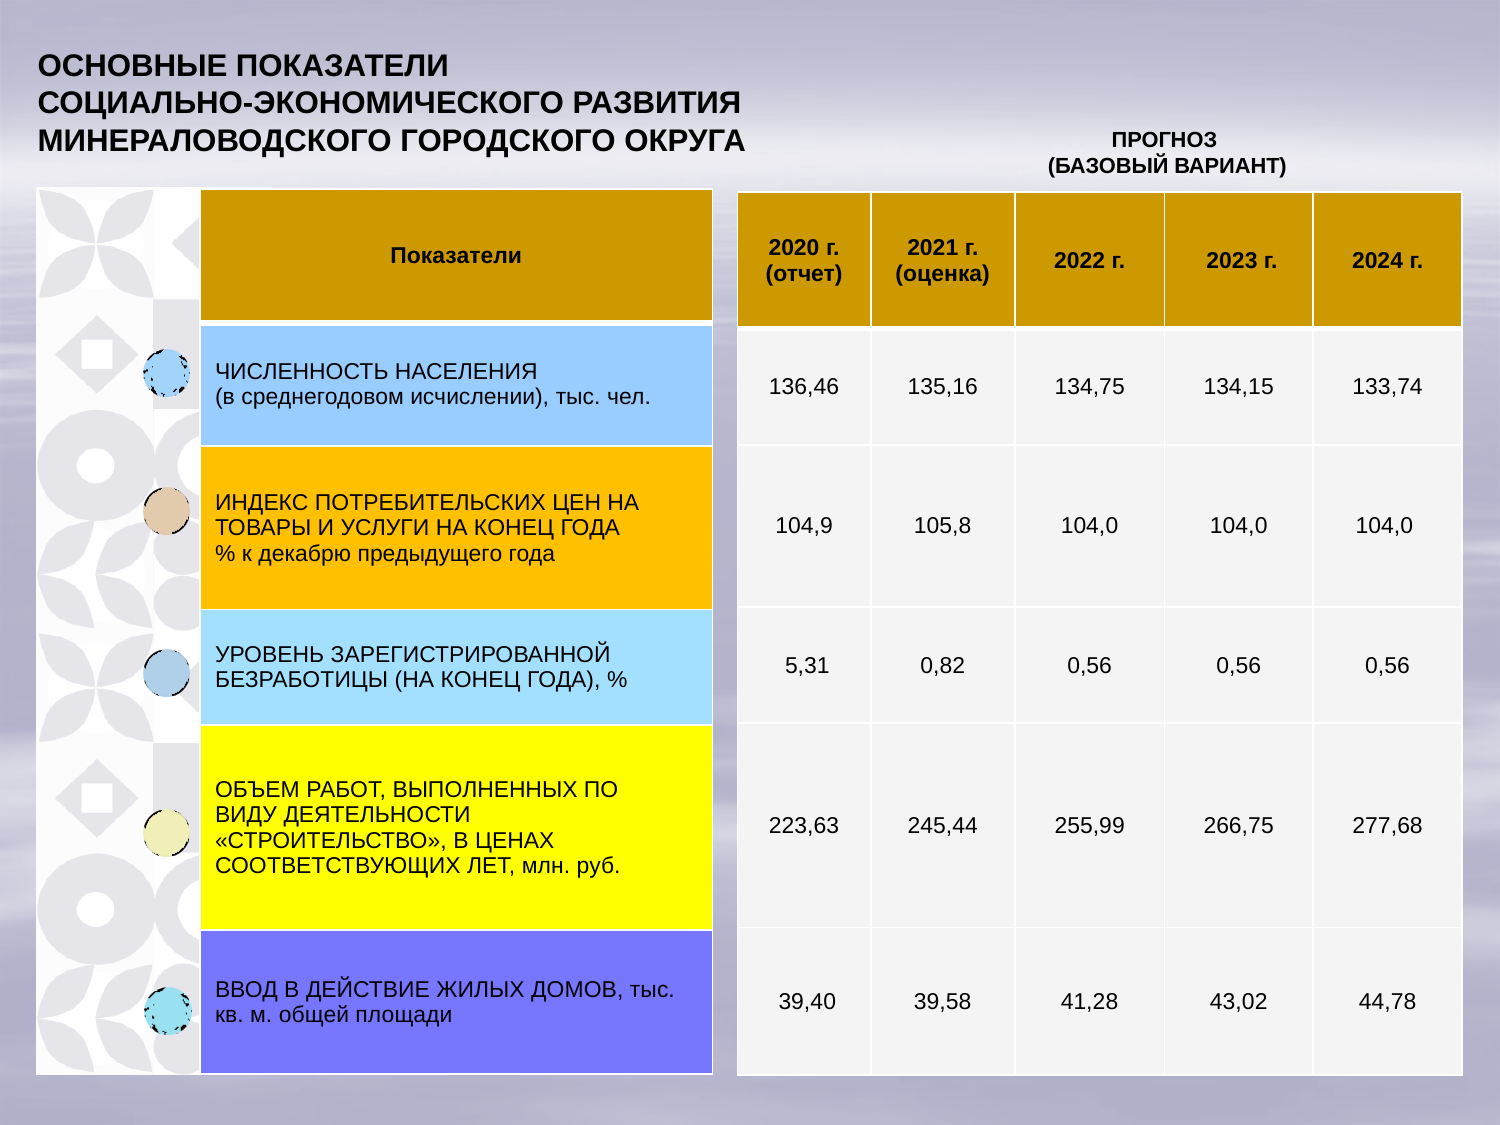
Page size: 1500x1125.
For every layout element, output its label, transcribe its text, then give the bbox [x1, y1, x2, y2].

table_cell 255,99 [1016, 724, 1164, 927]
table_cell 0,56 [1016, 608, 1164, 722]
table_cell 135,16 [872, 331, 1014, 444]
table_header 2023 г. [1165, 193, 1312, 326]
table_cell 104,9 [738, 446, 870, 606]
title ПРОГНОЗ (БАЗОВЫЙ ВАРИАНТ) [973, 119, 1362, 185]
table_cell УРОВЕНЬ ЗАРЕГИСТРИРОВАННОЙ БЕЗРАБОТИЦЫ (НА КОНЕЦ ГОДА), % [277, 610, 712, 724]
table_header Показатели [276, 190, 712, 320]
picture [36, 187, 273, 1076]
table_cell 133,74 [1314, 331, 1461, 444]
table_cell 44,78 [1314, 928, 1461, 1074]
table_cell 134,75 [1016, 331, 1164, 444]
table_header 2021 г. (оценка) [872, 193, 1014, 326]
table_cell ВВОД В ДЕЙСТВИЕ ЖИЛЫХ ДОМОВ, тыс. кв. м. общей площади [277, 931, 712, 1073]
table_header 2022 г. [1016, 193, 1164, 326]
table_cell 136,46 [738, 331, 870, 444]
table_cell 266,75 [1165, 724, 1312, 927]
table_cell 0,56 [1314, 608, 1461, 722]
table_cell 277,68 [1314, 724, 1461, 927]
table_cell 41,28 [1016, 928, 1164, 1074]
table_cell 223,63 [738, 724, 870, 927]
table_cell 0,56 [1165, 608, 1312, 722]
table_cell 104,0 [1314, 446, 1461, 606]
table_cell 43,02 [1165, 928, 1312, 1074]
table_cell 104,0 [1016, 446, 1164, 606]
table_cell ОБЪЕМ РАБОТ, ВЫПОЛНЕННЫХ ПО ВИДУ ДЕЯТЕЛЬНОСТИ «СТРОИТЕЛЬСТВО», В ЦЕНАХ СООТВЕТСТВУЮЩИХ ЛЕТ, млн. руб. [277, 726, 712, 929]
text_box ОСНОВНЫЕ ПОКАЗАТЕЛИ СОЦИАЛЬНО-ЭКОНОМИЧЕСКОГО РАЗВИТИЯ МИНЕРАЛОВОДСКОГО ГОРОДСКОГО ОКРУГА [22, 37, 788, 165]
table_cell 39,58 [872, 928, 1014, 1074]
table_cell ЧИСЛЕННОСТЬ НАСЕЛЕНИЯ (в среднегодовом исчислении), тыс. чел. [277, 326, 712, 445]
table_cell 105,8 [872, 446, 1014, 606]
table_header 2024 г. [1314, 193, 1461, 326]
table_header 2020 г. (отчет) [738, 193, 870, 326]
table_cell 39,40 [738, 928, 870, 1074]
table_cell 245,44 [872, 724, 1014, 927]
table_cell 0,82 [872, 608, 1014, 722]
table_cell 5,31 [738, 608, 870, 722]
table_cell 104,0 [1165, 446, 1312, 606]
table_cell ИНДЕКС ПОТРЕБИТЕЛЬСКИХ ЦЕН НА ТОВАРЫ И УСЛУГИ НА КОНЕЦ ГОДА % к декабрю предыдущего года [277, 447, 712, 609]
table_cell 134,15 [1165, 331, 1312, 444]
